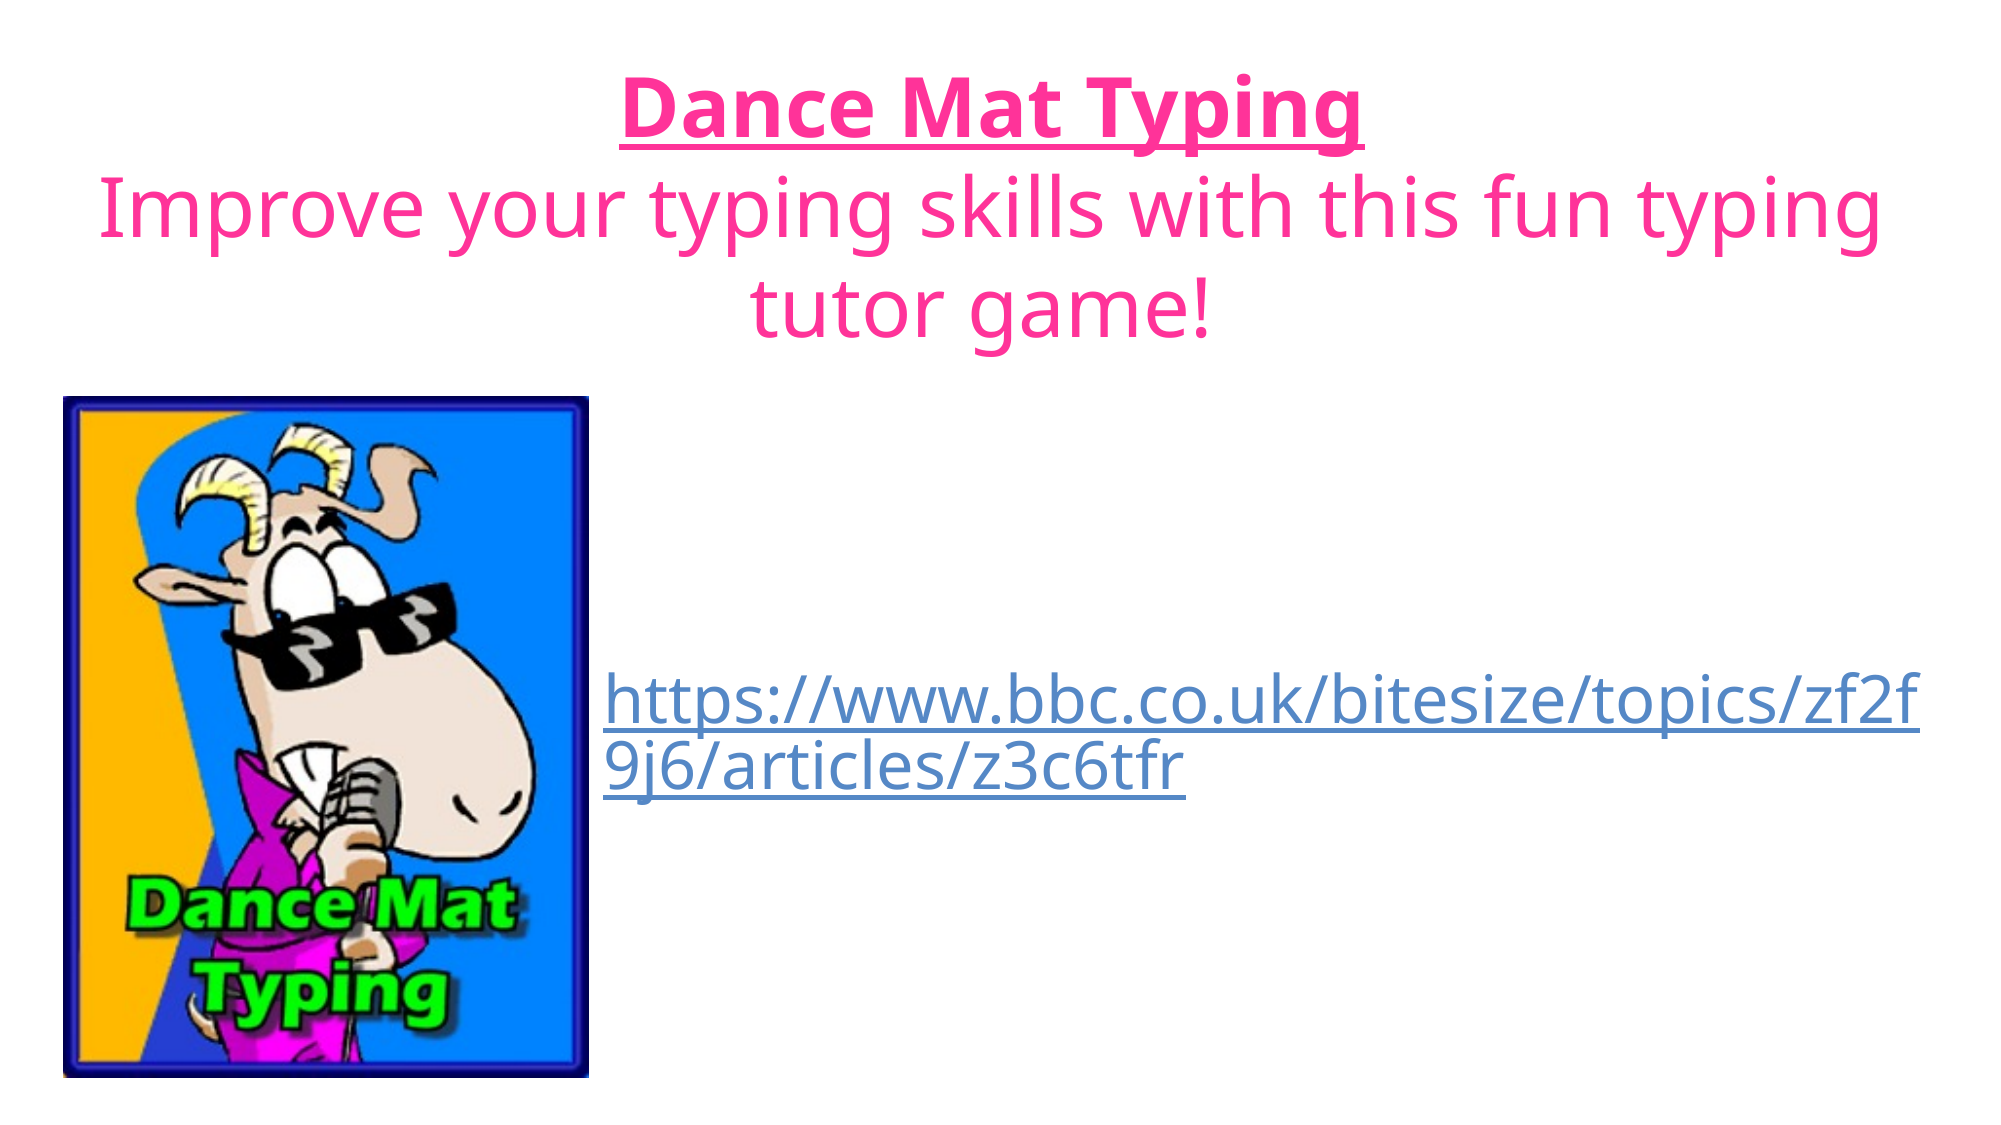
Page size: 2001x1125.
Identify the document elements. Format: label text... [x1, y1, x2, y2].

text_box https://www.bbc.co.uk/bitesize/topics/zf2f9j6/articles/z3c6tfr [594, 649, 1941, 755]
picture [63, 396, 589, 1078]
text_box Dance Mat Typing Improve your typing skills with this fun typing tutor game! [43, 46, 1941, 362]
